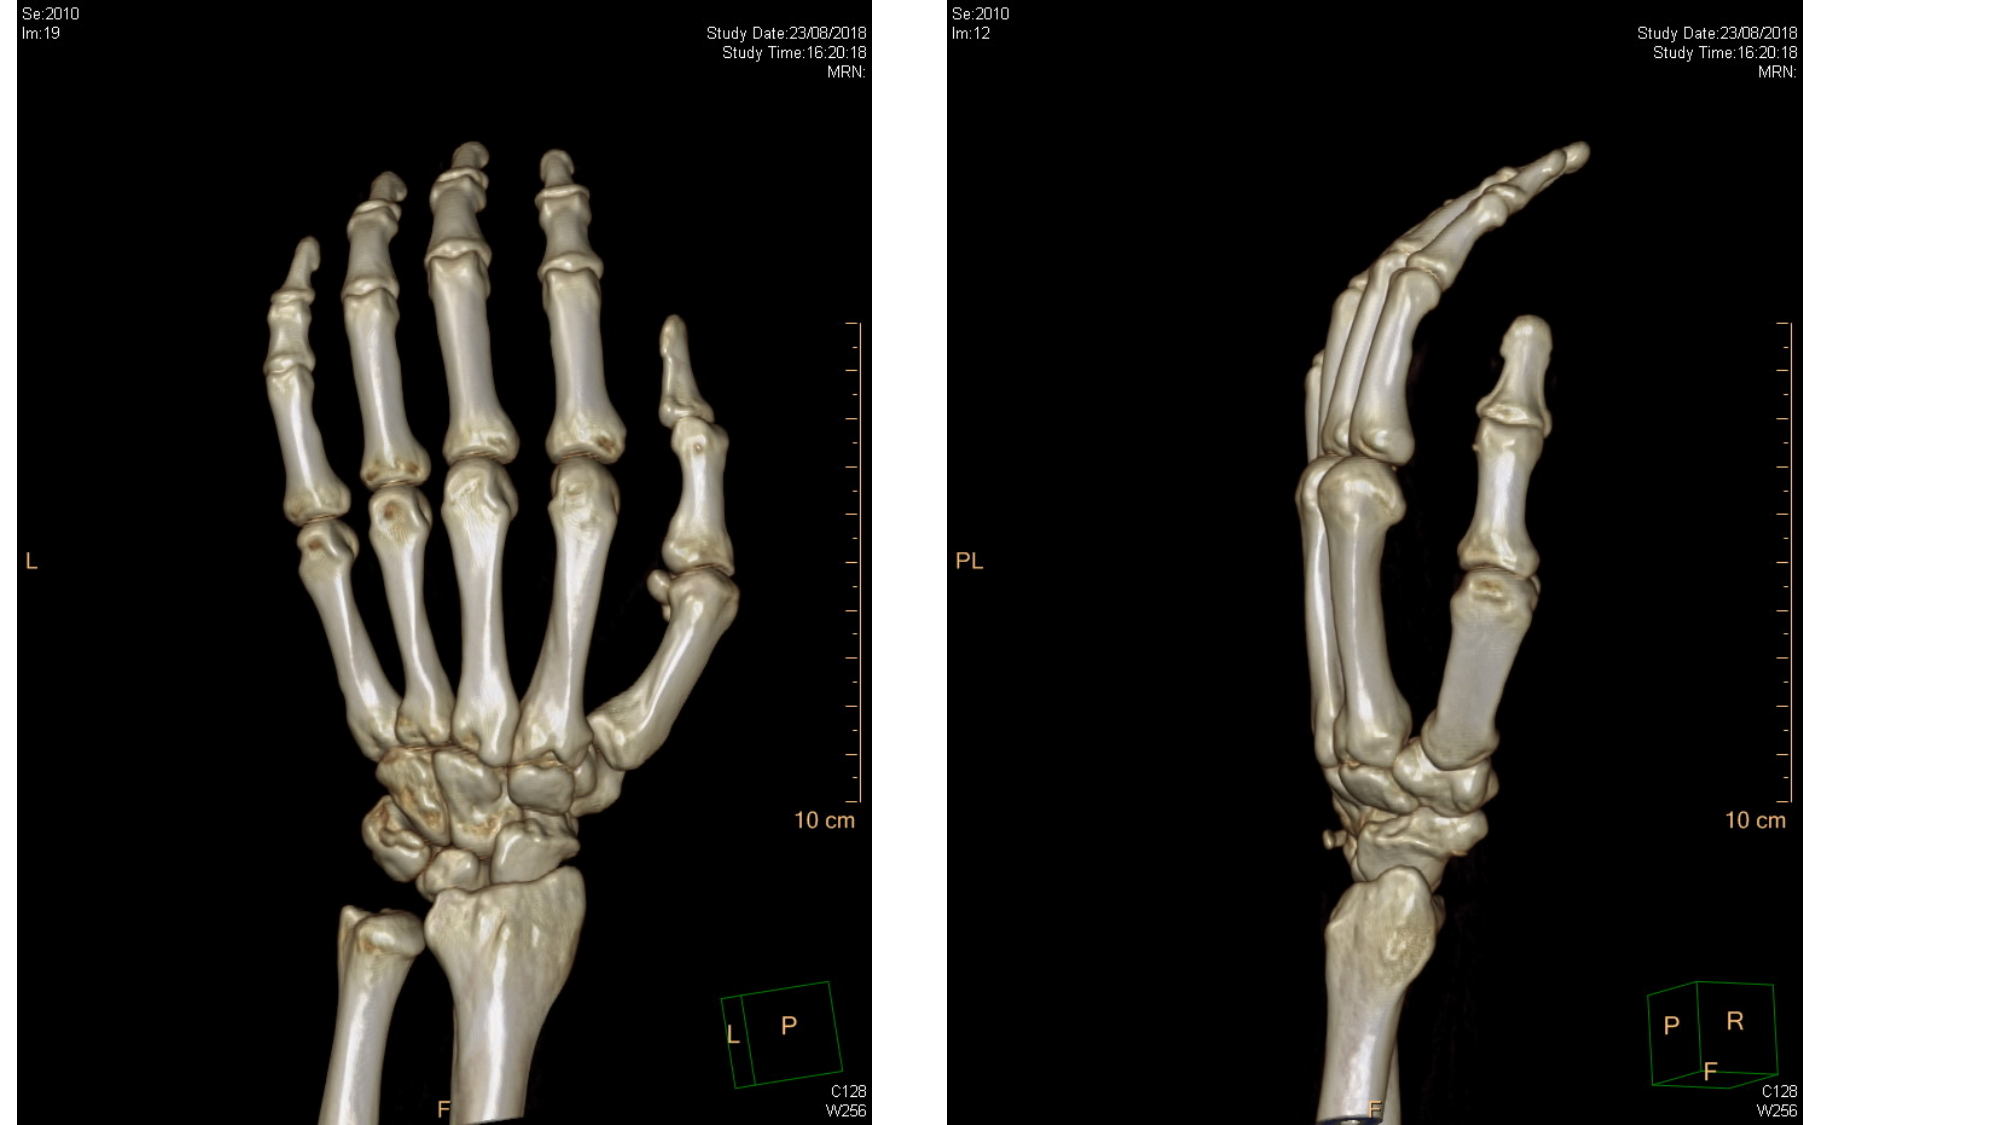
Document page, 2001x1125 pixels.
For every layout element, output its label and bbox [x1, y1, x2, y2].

list [17, 0, 872, 1125]
picture [947, 0, 1803, 1125]
